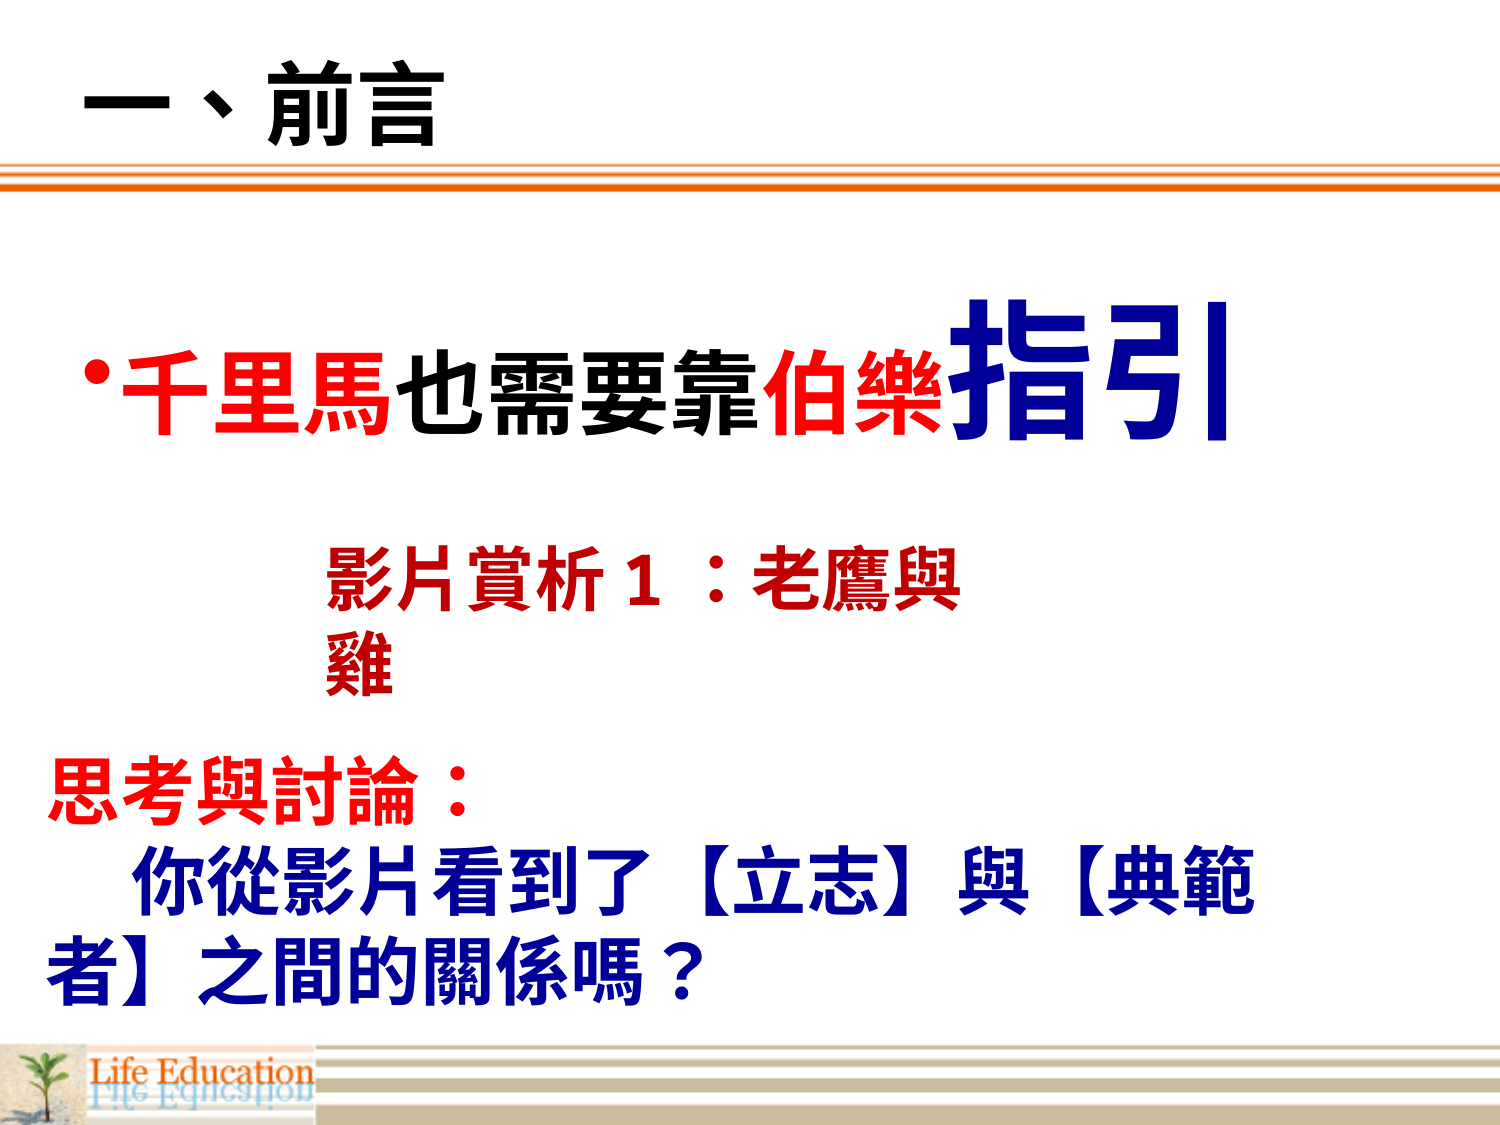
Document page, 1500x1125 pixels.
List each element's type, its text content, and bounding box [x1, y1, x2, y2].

list 千里馬也需要靠伯樂指引 [66, 290, 1500, 1005]
text_box 影片賞析1：老鷹與雞 [309, 528, 1010, 712]
picture [0, 66, 1500, 1125]
text_box 思考與討論： 你從影片看到了【立志】與【典範者】之間的關係嗎？ [30, 736, 1417, 1022]
title 一、前言 [66, 0, 1360, 218]
